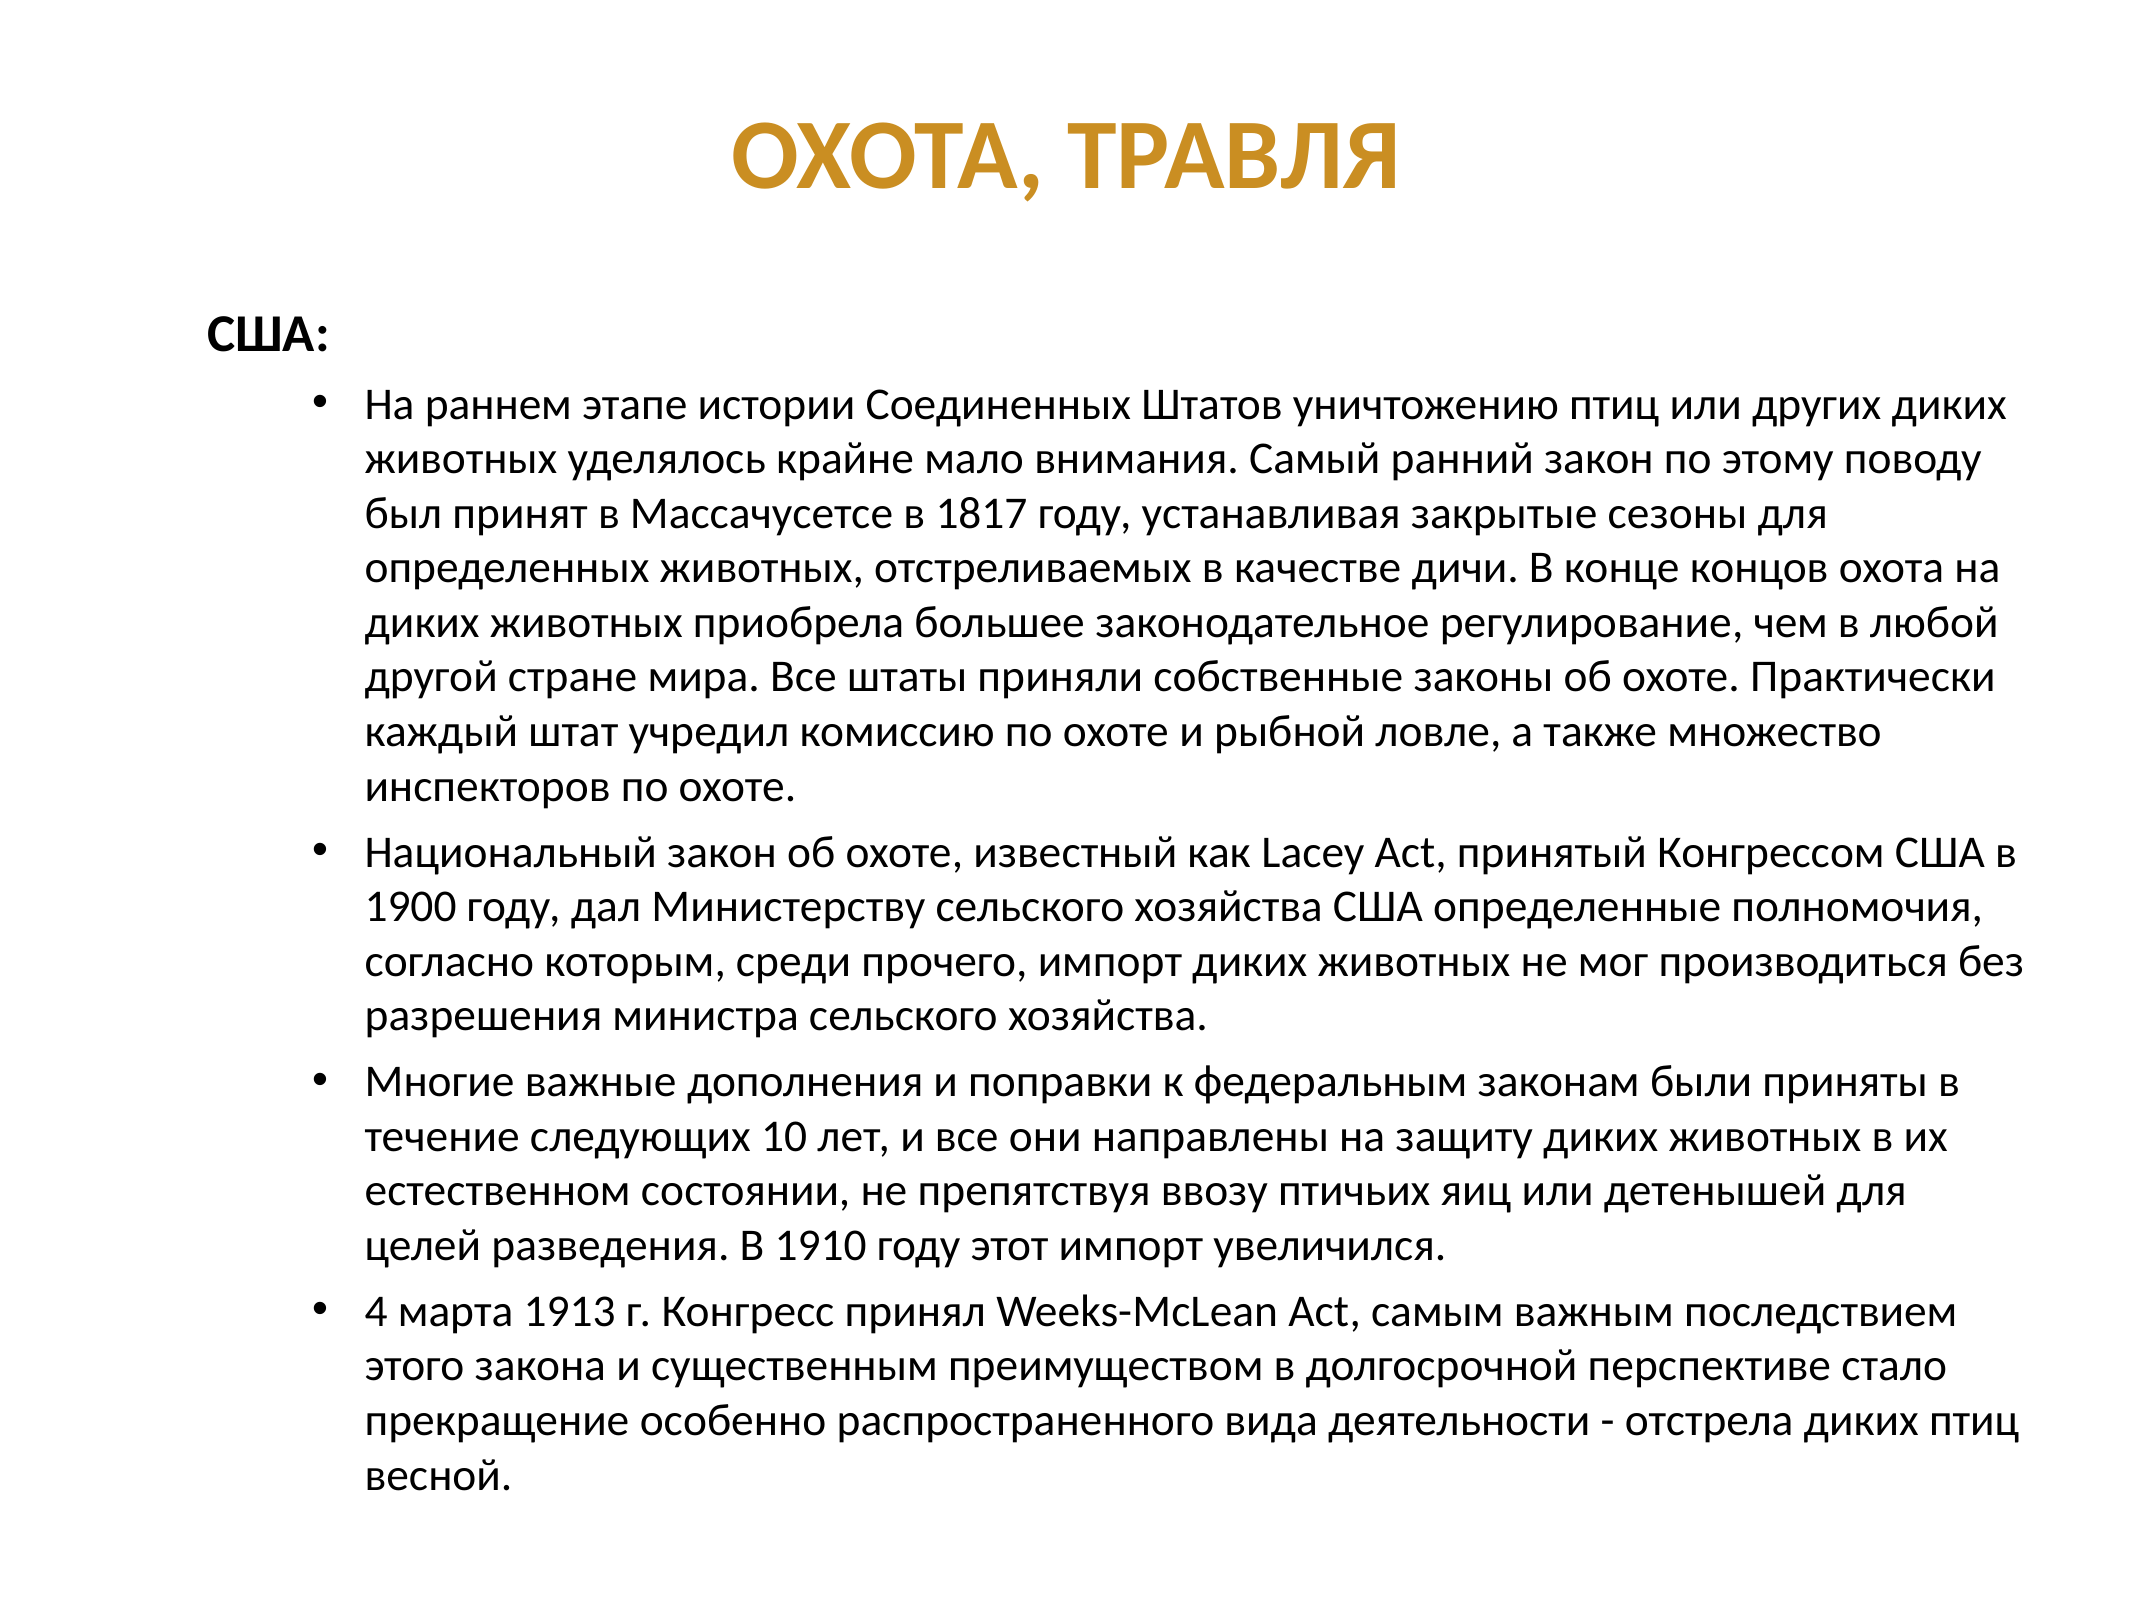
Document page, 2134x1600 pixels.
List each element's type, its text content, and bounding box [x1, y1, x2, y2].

list США: На раннем этапе истории Соединенных Штатов уничтожению птиц или других диких животных уделялось крайне мало внимания. Самый ранний закон по этому поводу был принят в Массачусетсе в 1817 году, устанавливая закрытые сезоны для определенных животных, отстреливаемых в качестве дичи. В конце концов охота на диких животных приобрела большее законодательное регулирование, чем в любой другой стране мира. Все штаты приняли собственные законы об охоте. Практически каждый штат учредил комиссию по охоте и рыбной ловле, а также множество инспекторов по охоте. Национальный закон об охоте, известный как Lacey Act, принятый Конгрессом США в 1900 году, дал Министерству сельского хозяйства США определенные полномочия, согласно которым, среди прочего, импорт диких животных не мог производиться без разрешения министра сельского хозяйства. Многие важные дополнения и поправки к федеральным законам были приняты в течение следующих 10 лет, и все они направлены на защиту диких животных в их естественном состоянии, не препятствуя ввозу птичьих яиц или детенышей для целей разведения. В 1910 году этот импорт увеличился. 4 марта 1913 г. Конгресс принял Weeks-McLean Act, самым важным последствием этого закона и существенным преимуществом в долгосрочной перспективе стало прекращение особенно распространенного вида деятельности - отстрела диких птиц весной. [80, 288, 2050, 1536]
title Охота, травля [106, 64, 2027, 234]
